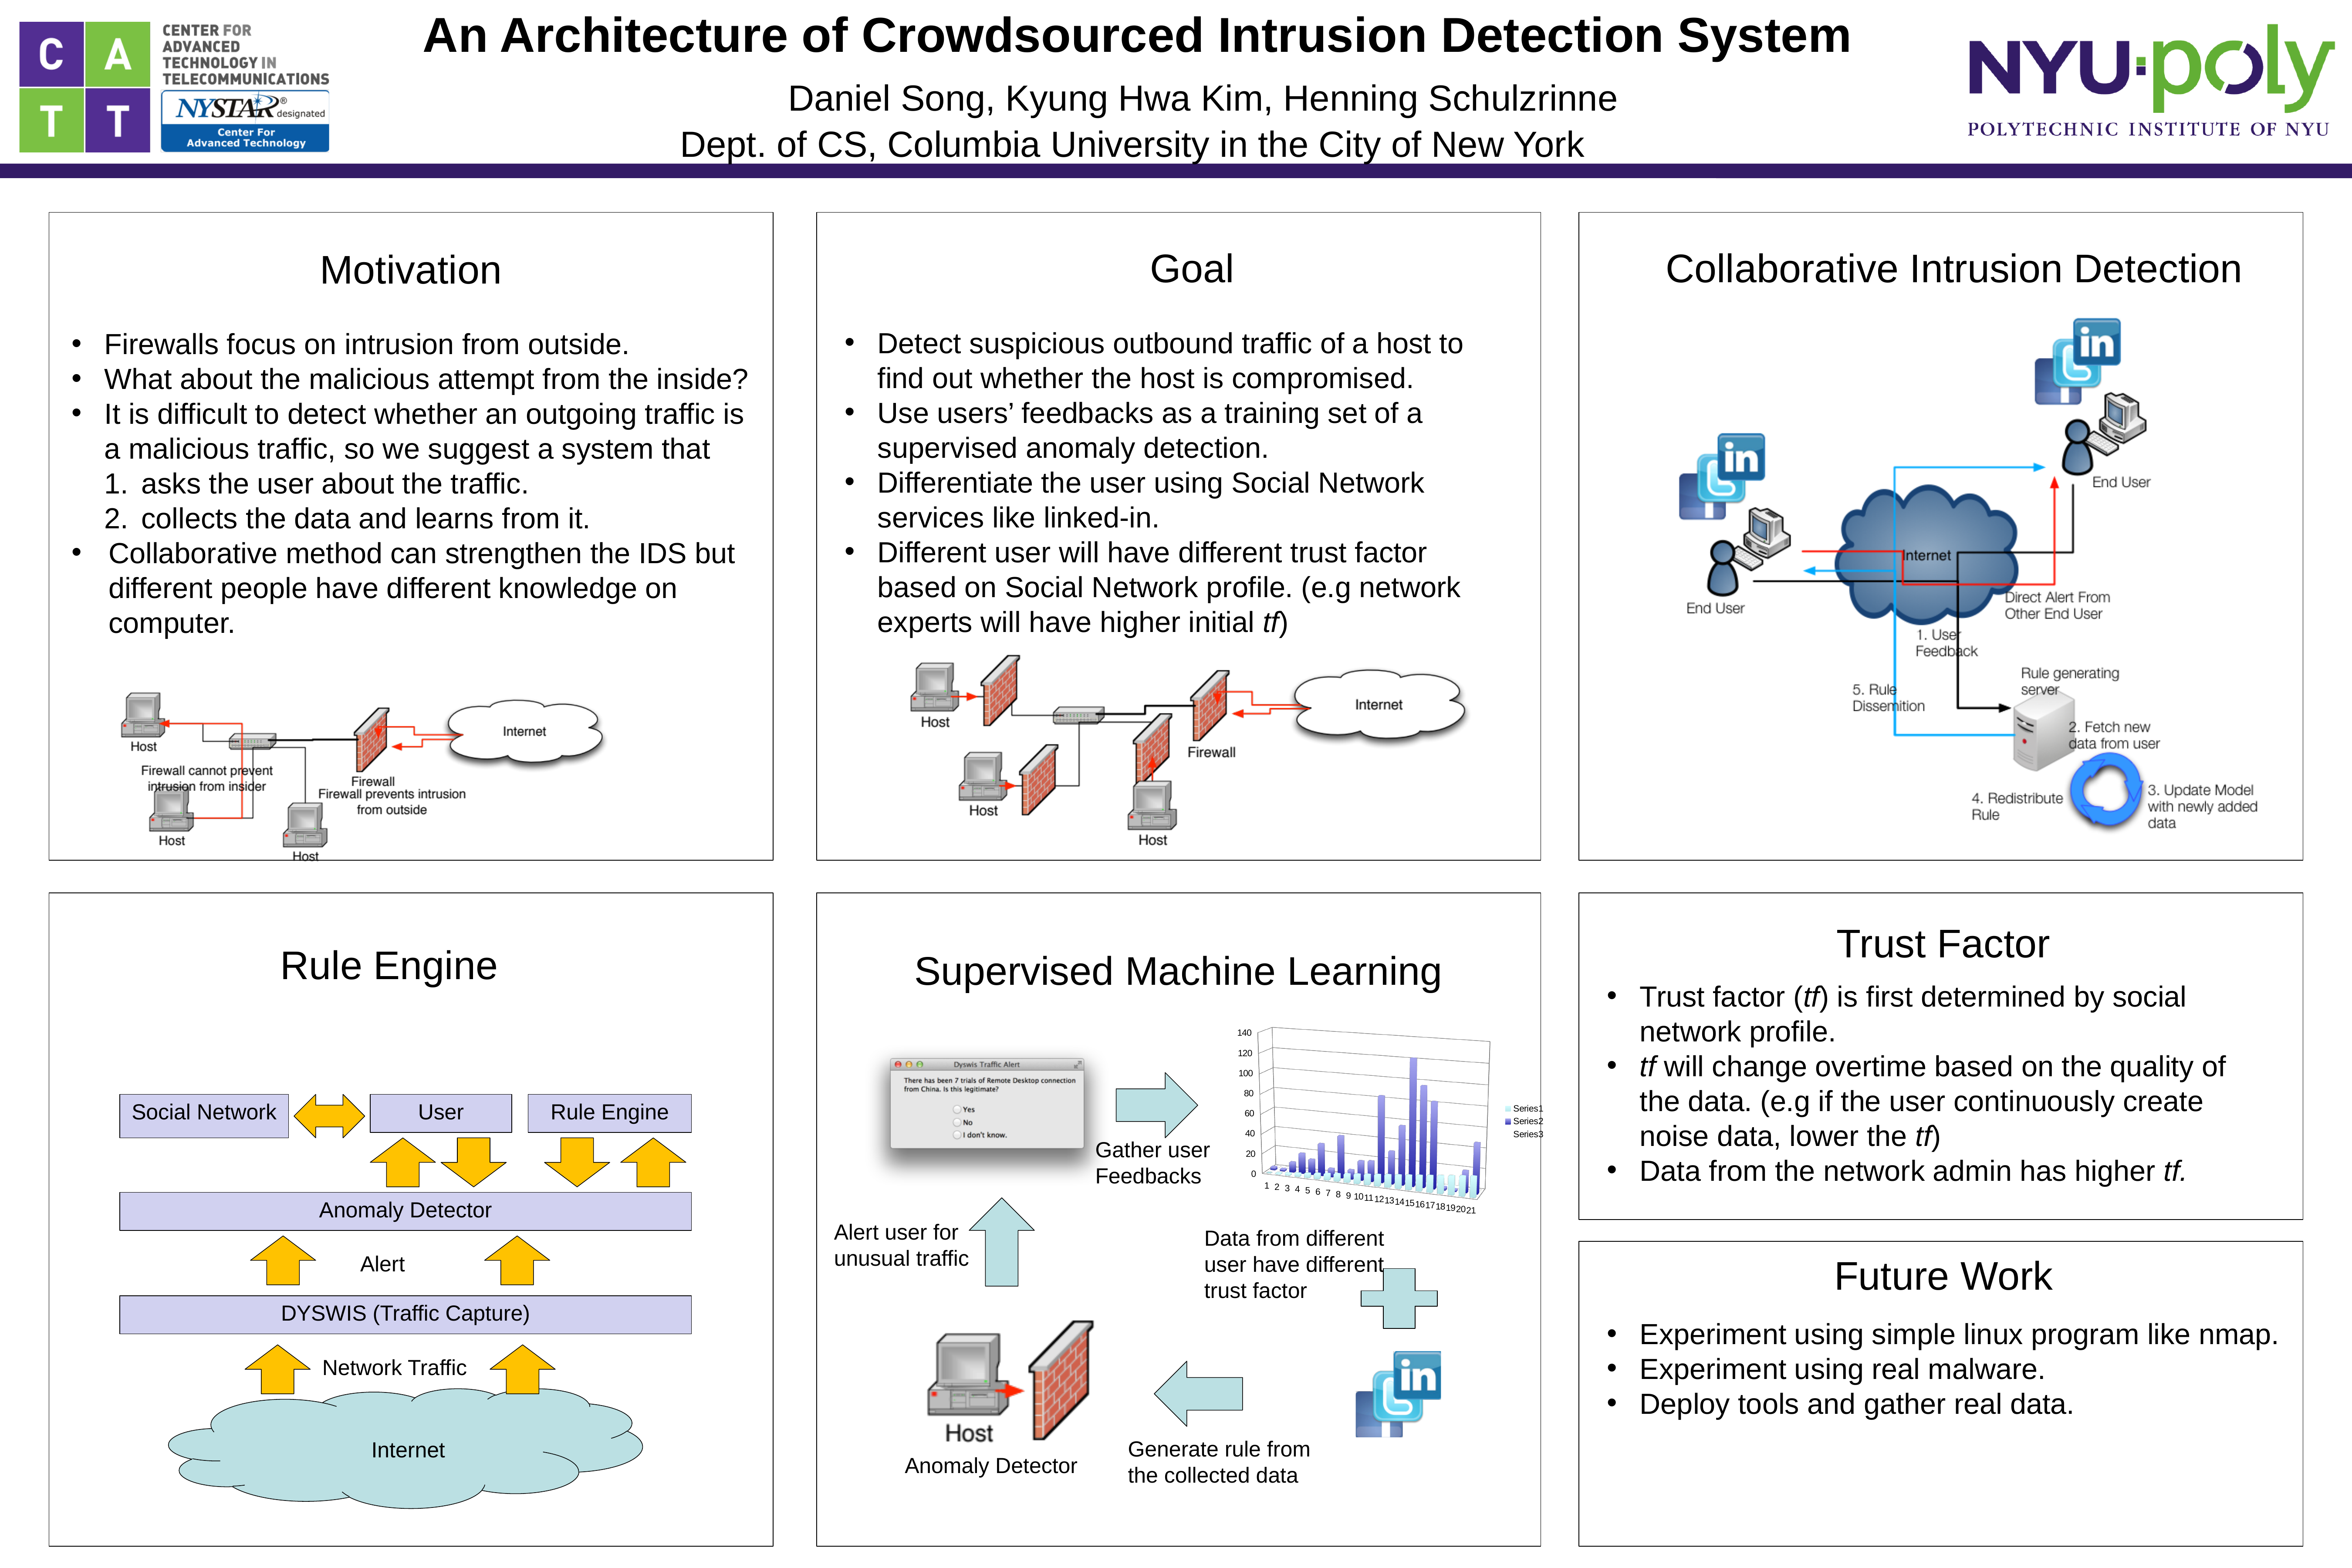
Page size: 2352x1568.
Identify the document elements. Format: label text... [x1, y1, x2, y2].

text_box [490, 1345, 555, 1394]
text_box Trust Factor [1622, 914, 2265, 969]
text_box [49, 892, 773, 1546]
text_box [1578, 1241, 2303, 1546]
picture [1355, 1351, 1441, 1438]
text_box Rule Engine [528, 1094, 692, 1132]
text_box Goal [871, 239, 1514, 294]
text_box [484, 1236, 550, 1285]
text_box [620, 1138, 686, 1187]
text_box [816, 212, 1541, 860]
chart [1225, 1023, 1552, 1220]
text_box [250, 1236, 316, 1285]
text_box Gather user Feedbacks [1114, 1132, 1223, 1191]
text_box Data from different user have different trust factor [1197, 1221, 1399, 1306]
text_box Social Network [119, 1094, 289, 1138]
text_box [1154, 1361, 1243, 1427]
text_box Alert user for unusual traffic [827, 1214, 980, 1274]
picture [925, 1317, 1095, 1461]
text_box Detect suspicious outbound traffic of a host to find out whether the host is compromised. Use users’ feedbacks as a training set of a supervised anomaly detection. Differentiate the user using Social Network services like linked-in. Different user will have different trust factor based on Social Network profile. (e.g network experts will have higher initial tf) [838, 321, 1508, 693]
text_box Experiment using simple linux program like nmap. Experiment using real malware. Deploy tools and gather real data. [1600, 1312, 2292, 1423]
text_box [816, 892, 1541, 1546]
text_box Firewalls focus on intrusion from outside. What about the malicious attempt from the inside? It is difficult to detect whether an outgoing traffic is a malicious traffic, so we suggest a system that asks the user about the traffic. collects the data and learns from it. Collaborative method can strengthen the IDS but different people have different knowledge on computer. [65, 322, 757, 642]
picture [1965, 22, 2335, 142]
text_box [370, 1138, 436, 1187]
text_box [1578, 892, 2303, 1220]
text_box Anomaly Detector [120, 1192, 692, 1230]
text_box Alert [354, 1247, 446, 1280]
text_box Network Traffic [315, 1350, 485, 1383]
picture [119, 691, 617, 862]
text_box [294, 1094, 365, 1138]
text_box Anomaly Detector [898, 1448, 1100, 1481]
text_box DYSWIS (Traffic Capture) [120, 1295, 692, 1334]
picture [909, 653, 1481, 847]
text_box [1578, 212, 2303, 860]
text_box User [370, 1094, 512, 1132]
text_box [980, 1197, 1034, 1286]
text_box Generate rule from the collected data [1121, 1432, 1323, 1491]
text_box [245, 1345, 311, 1394]
text_box [49, 212, 773, 860]
text_box Rule Engine [76, 936, 703, 991]
text_box Internet [168, 1389, 643, 1509]
text_box [1116, 1072, 1198, 1132]
text_box [441, 1138, 507, 1187]
picture [860, 1040, 1113, 1190]
text_box An Architecture of Crowdsourced Intrusion Detection System Daniel Song, Kyung Hwa Kim, Henning Schulzrinne Dept. of CS, Columbia University in the City of New York [343, 0, 1933, 168]
text_box Trust factor (tf) is first determined by social network profile. tf will change overtime based on the quality of the data. (e.g if the user continuously create noise data, lower the tf) Data from the network admin has higher tf. [1600, 1220, 2281, 1225]
text_box Motivation [98, 240, 724, 295]
text_box [544, 1138, 610, 1187]
picture [1671, 310, 2270, 861]
text_box [1361, 1268, 1438, 1328]
text_box Supervised Machine Learning [865, 942, 1492, 997]
text_box Future Work [1622, 1247, 2265, 1301]
